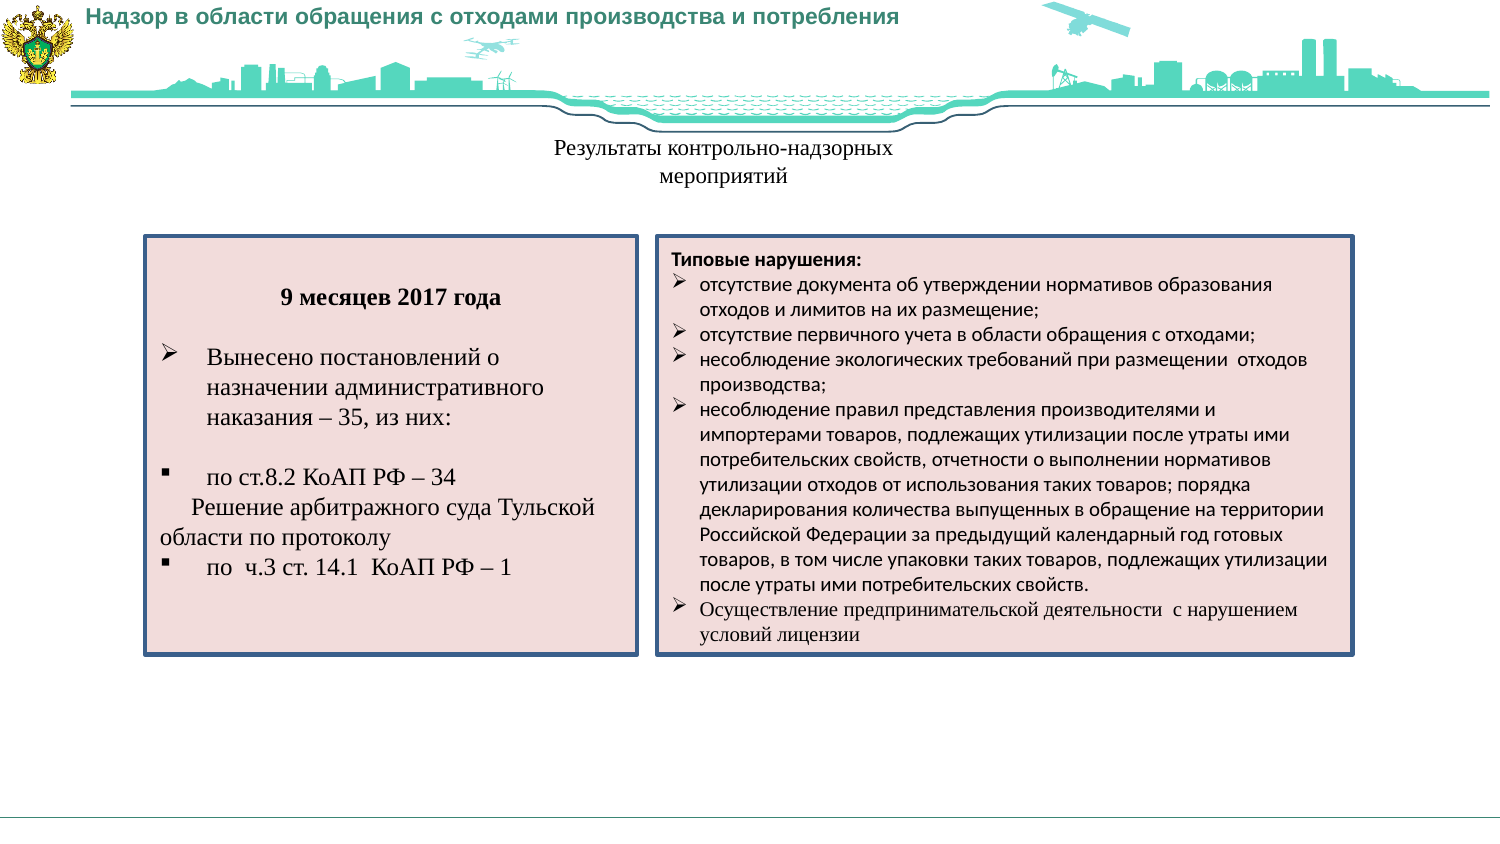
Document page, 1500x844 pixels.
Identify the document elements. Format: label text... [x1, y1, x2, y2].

text_box Типовые нарушения: отсутствие документа об утверждении нормативов образования отходов и лимитов на их размещение; отсутствие первичного учета в области обращения с отходами; несоблюдение экологических требований при размещении отходов производства; несоблюдение правил представления производителями и импортерами товаров, подлежащих утилизации после утраты ими потребительских свойств, отчетности о выполнении нормативов утилизации отходов от использования таких товаров; порядка декларирования количества выпущенных в обращение на территории Российской Федерации за предыдущий календарный год готовых товаров, в том числе упаковки таких товаров, подлежащих утилизации после утраты ими потребительских свойств. Осуществление предпринимательской деятельности с нарушением условий лицензии [655, 234, 1355, 657]
text_box 9 месяцев 2017 года Вынесено постановлений о назначении административного наказания – 35, из них: по ст.8.2 КоАП РФ – 34 Решение арбитражного суда Тульской области по протоколу по ч.3 ст. 14.1 КоАП РФ – 1 [143, 234, 639, 657]
picture [0, 5, 70, 84]
text_box Результаты контрольно-надзорных мероприятий [510, 151, 937, 196]
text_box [70, 1, 1491, 133]
